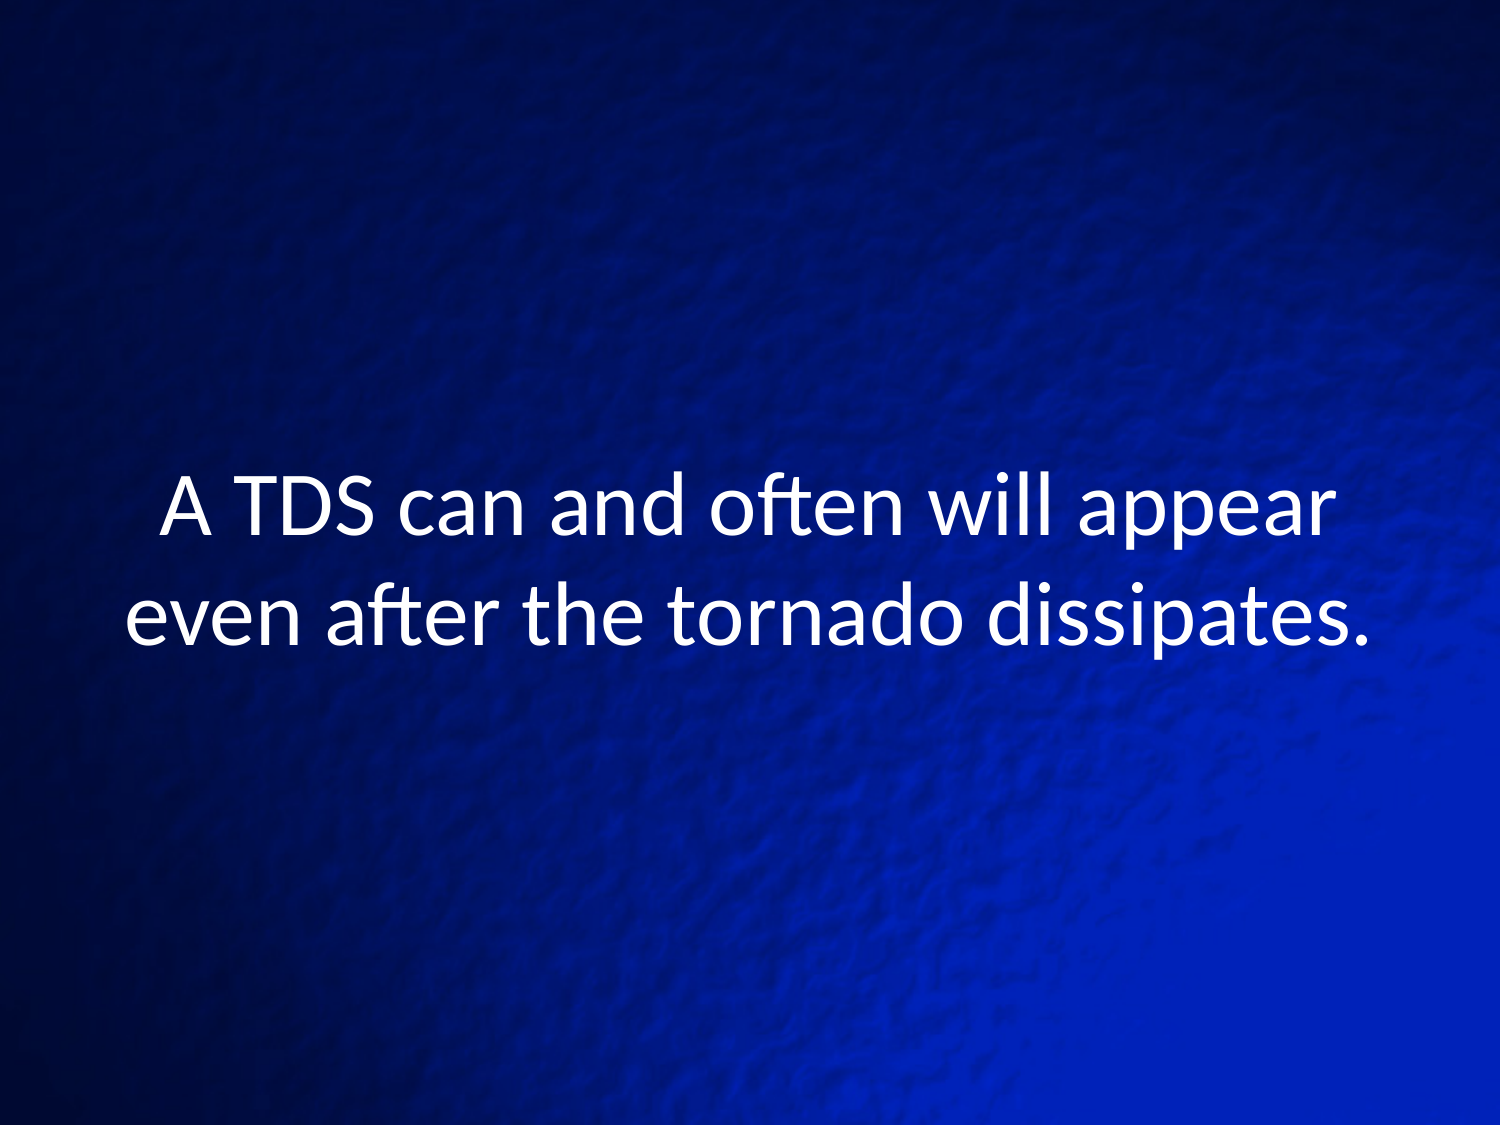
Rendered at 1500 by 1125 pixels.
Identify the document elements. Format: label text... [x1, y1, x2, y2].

picture [0, 0, 1500, 1125]
title A TDS can and often will appear even after the tornado dissipates. [75, 45, 1425, 1063]
